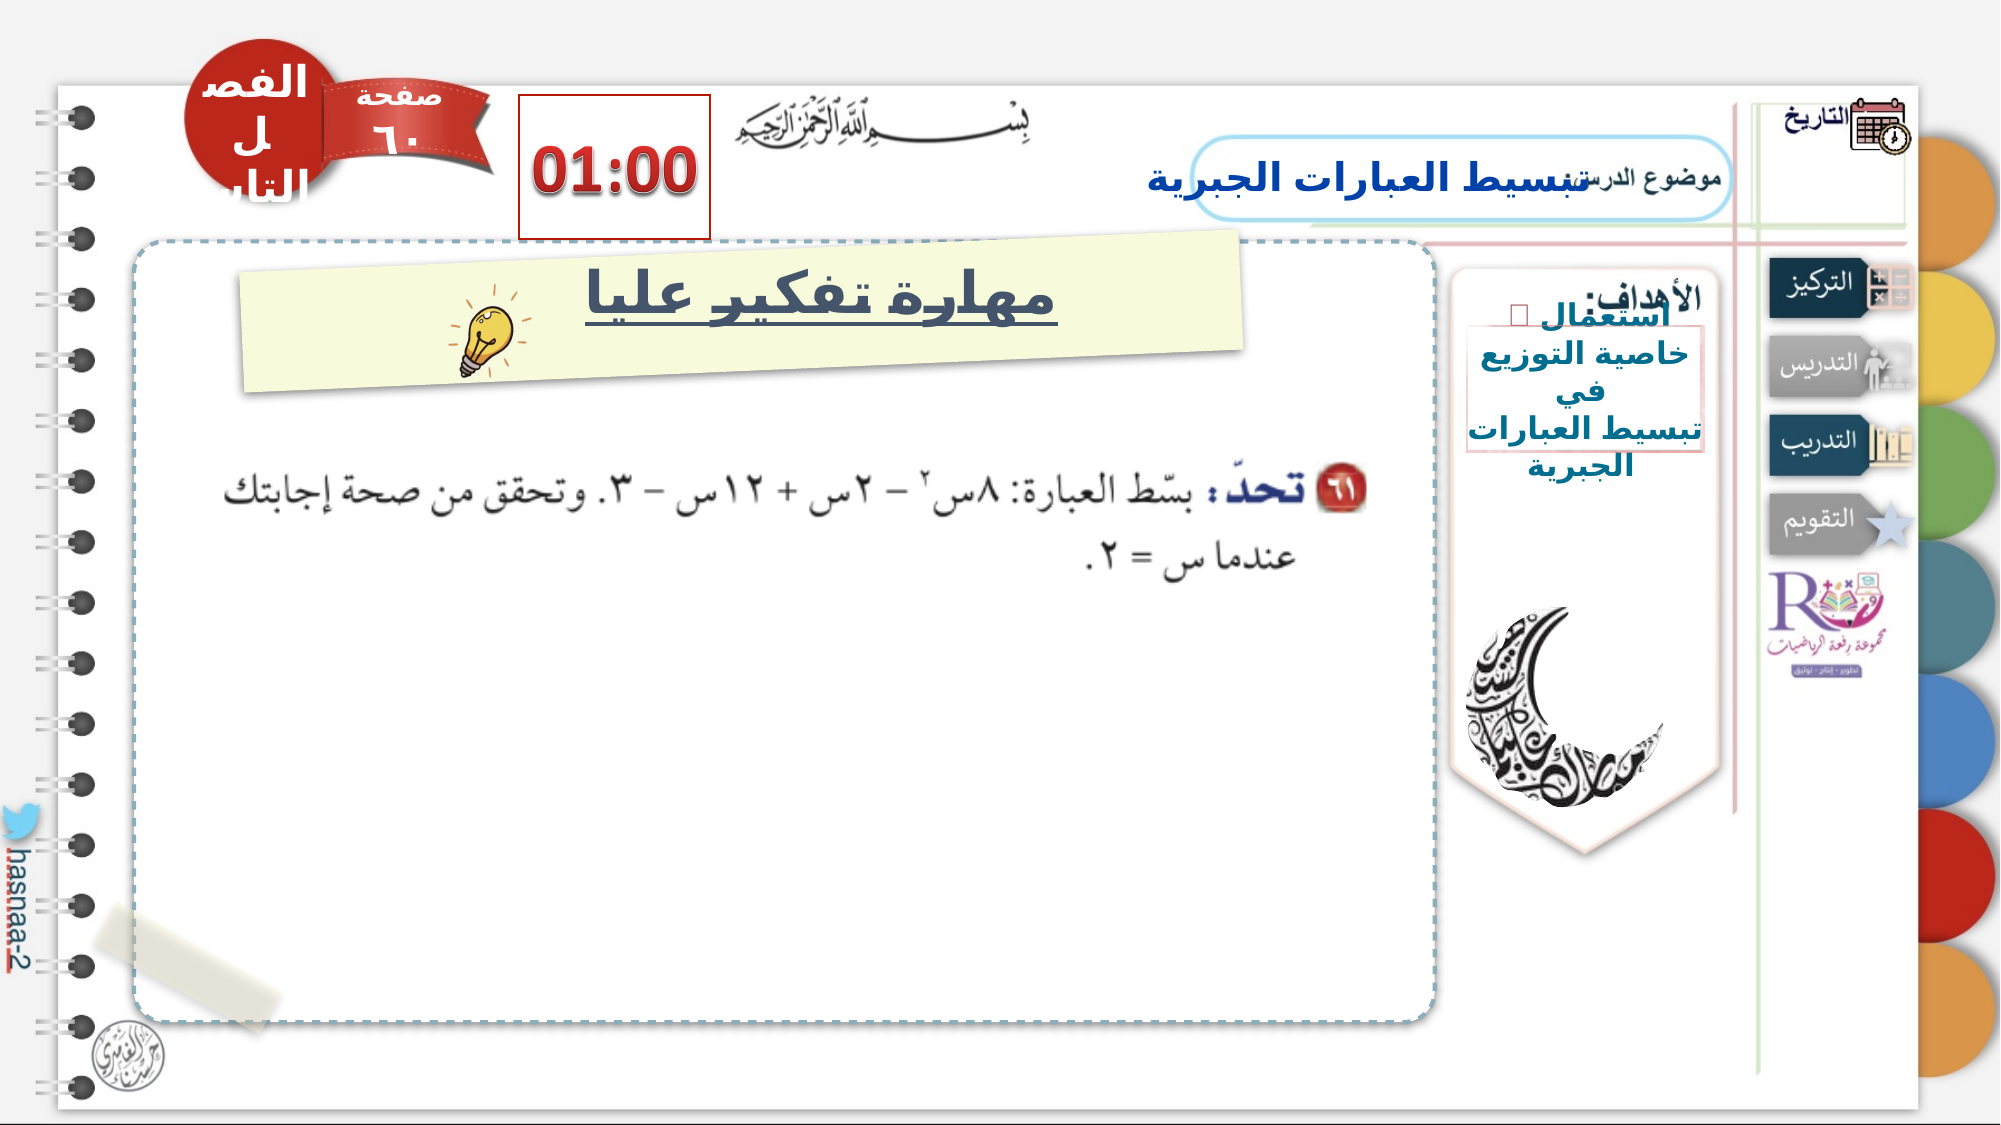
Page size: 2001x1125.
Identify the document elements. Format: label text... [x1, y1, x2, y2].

text_box صفحة ٦٠ [340, 76, 459, 164]
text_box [393, 239, 1175, 439]
text_box [239, 265, 393, 393]
picture [0, 0, 2001, 1125]
text_box [1013, 229, 1244, 353]
text_box [93, 900, 283, 1035]
